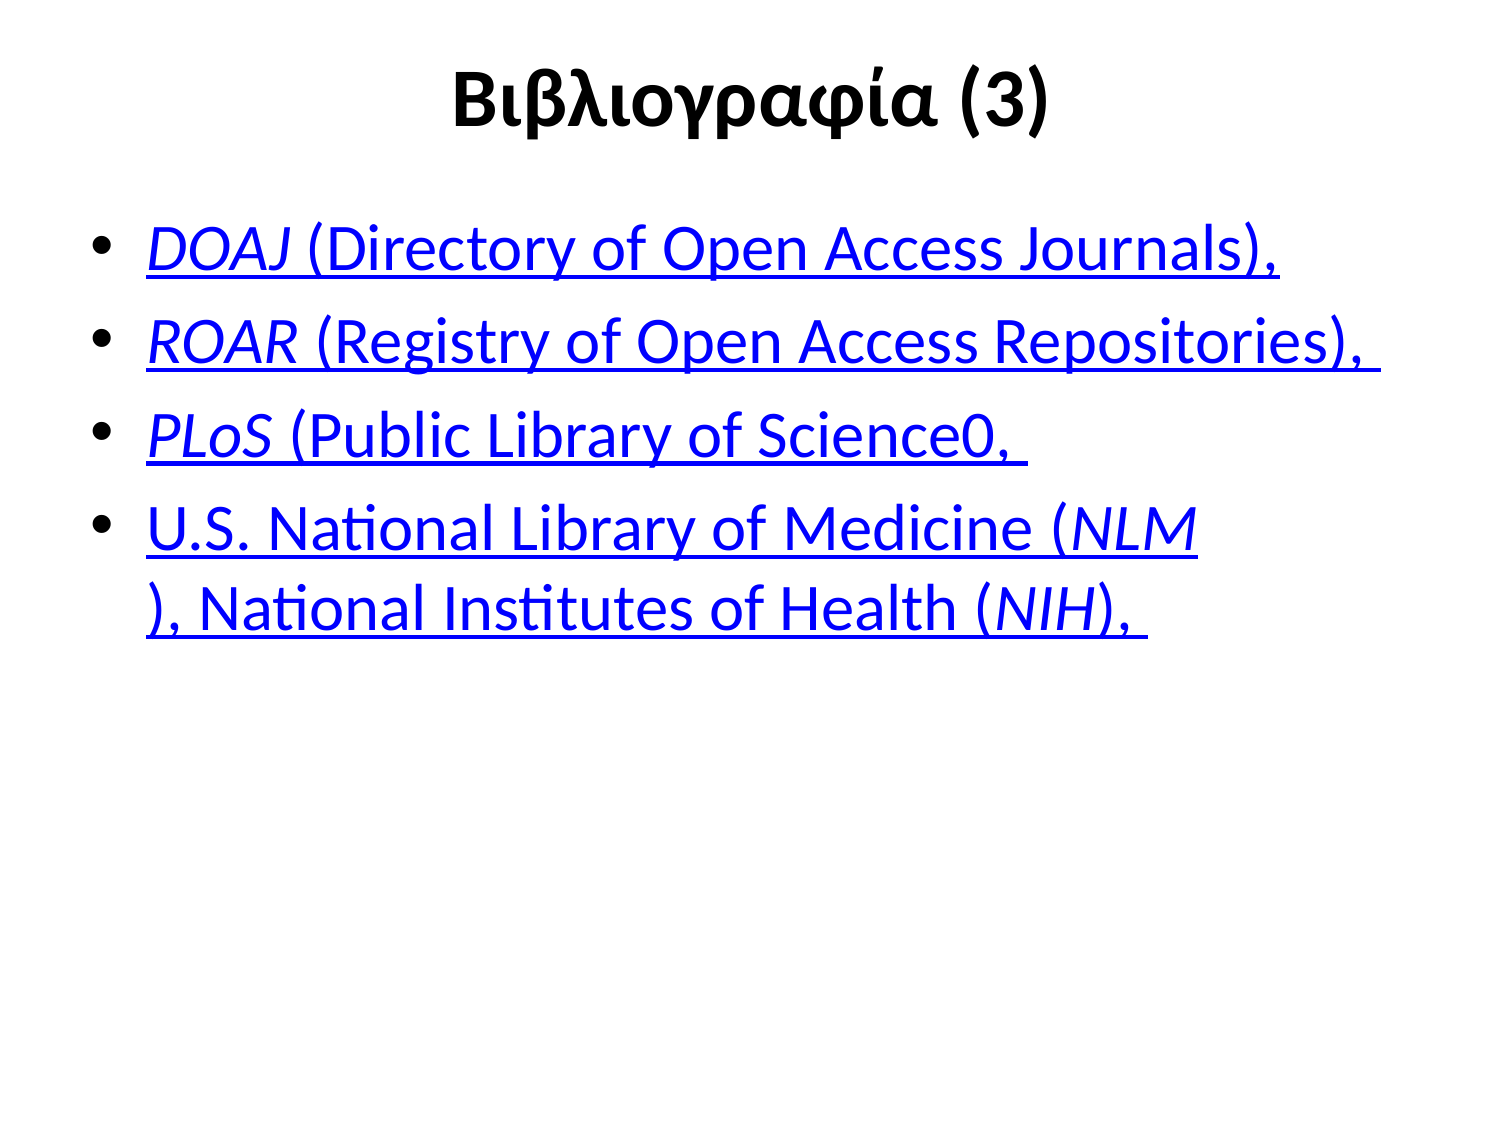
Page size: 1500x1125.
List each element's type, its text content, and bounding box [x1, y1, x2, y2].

title Βιβλιογραφία (3) [76, 19, 1427, 169]
list DOAJ (Directory of Open Access Journals), ROAR (Registry of Open Access Repositories), PLoS (Public Library of Science0, U.S. National Library of Medicine (NLM), National Institutes of Health (NIH), [75, 196, 1425, 1024]
